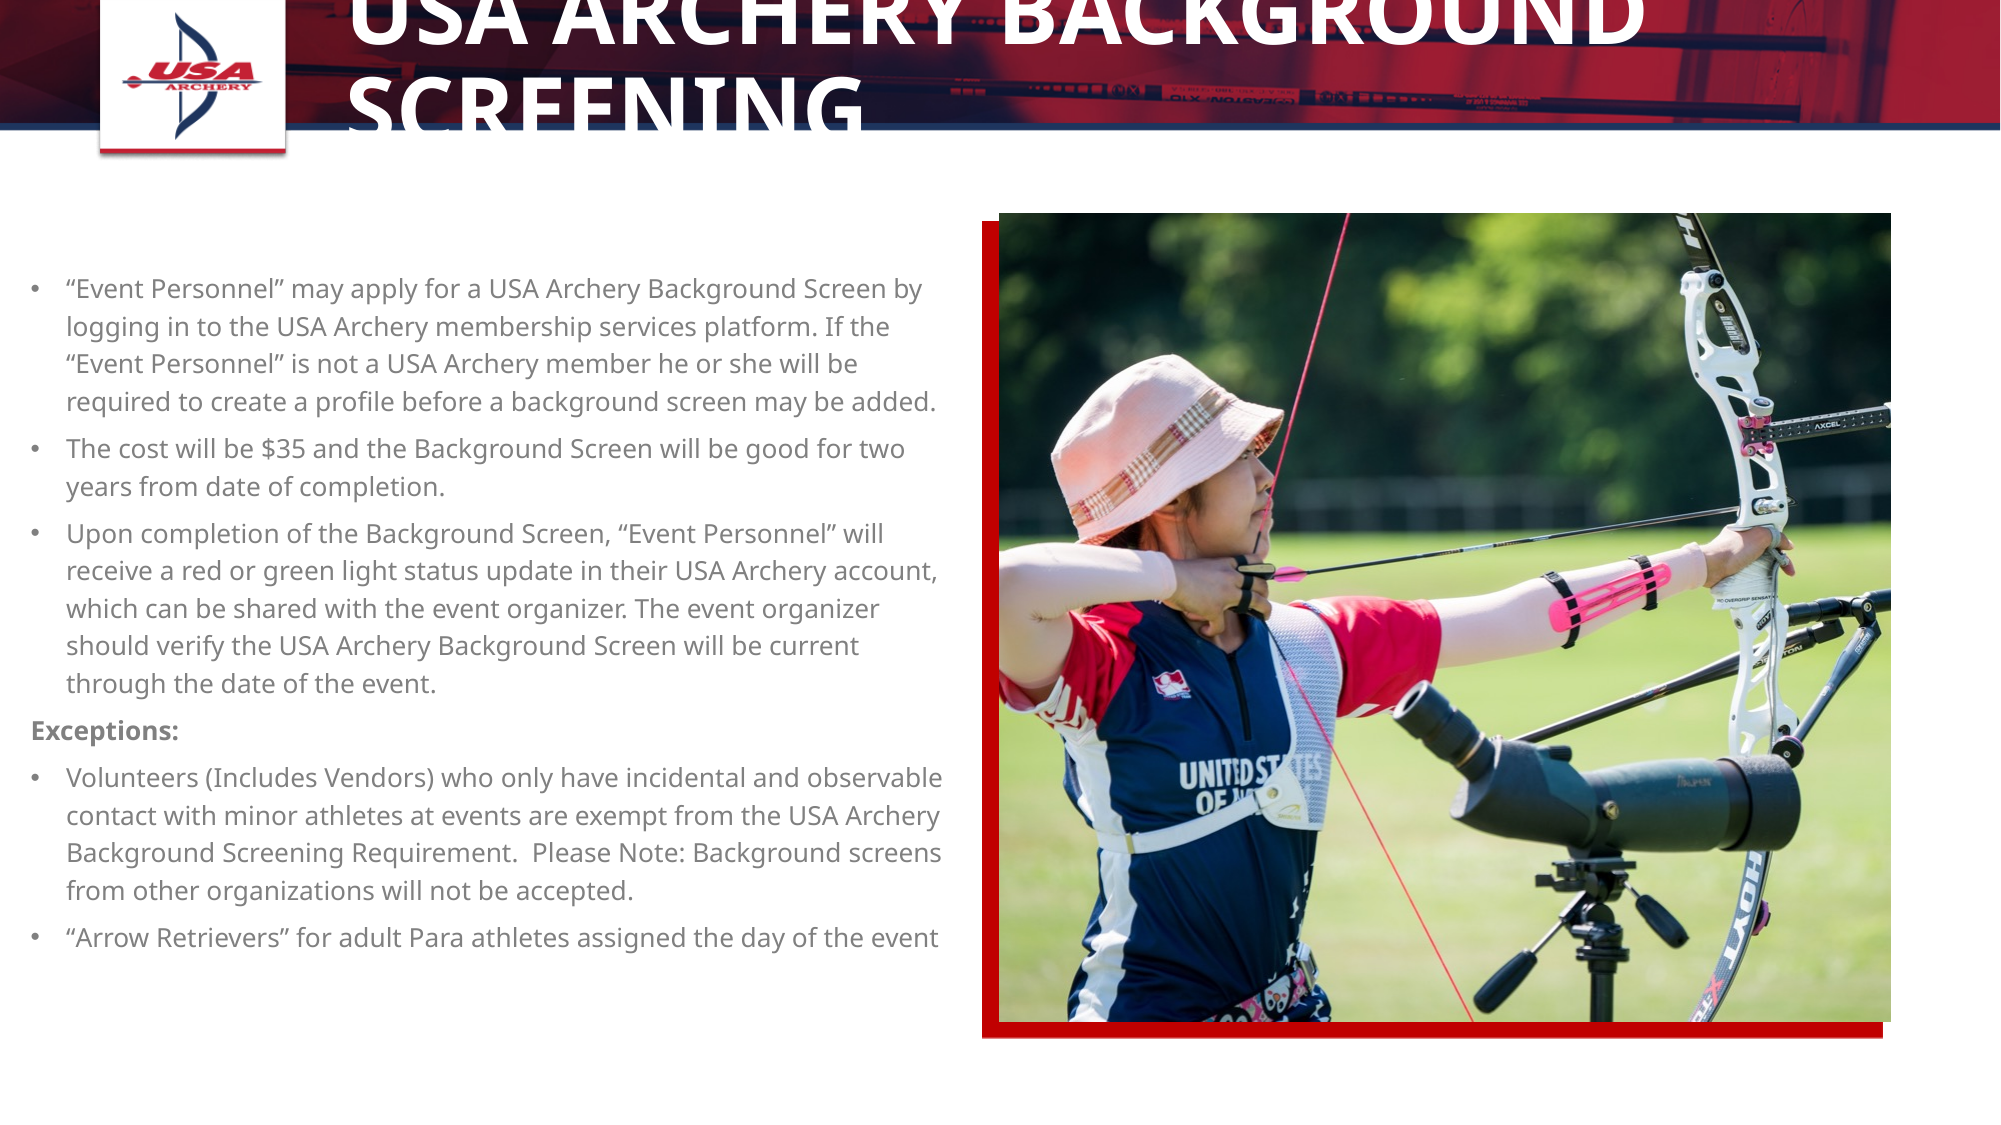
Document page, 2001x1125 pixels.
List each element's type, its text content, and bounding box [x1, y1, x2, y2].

list “Event Personnel” may apply for a USA Archery Background Screen by logging in to the USA Archery membership services platform. If the “Event Personnel” is not a USA Archery member he or she will be required to create a profile before a background screen may be added. The cost will be $35 and the Background Screen will be good for two years from date of completion. Upon completion of the Background Screen, “Event Personnel” will receive a red or green light status update in their USA Archery account, which can be shared with the event organizer. The event organizer should verify the USA Archery Background Screen will be current through the date of the event. Exceptions: Volunteers (Includes Vendors) who only have incidental and observable contact with minor athletes at events are exempt from the USA Archery Background Screening Requirement. Please Note: Background screens from other organizations will not be accepted. “Arrow Retrievers” for adult Para athletes assigned the day of the event [15, 258, 959, 977]
title USA ARCHERY BACKGROUND SCREENING [330, 2, 1990, 125]
picture [0, 0, 2001, 1125]
